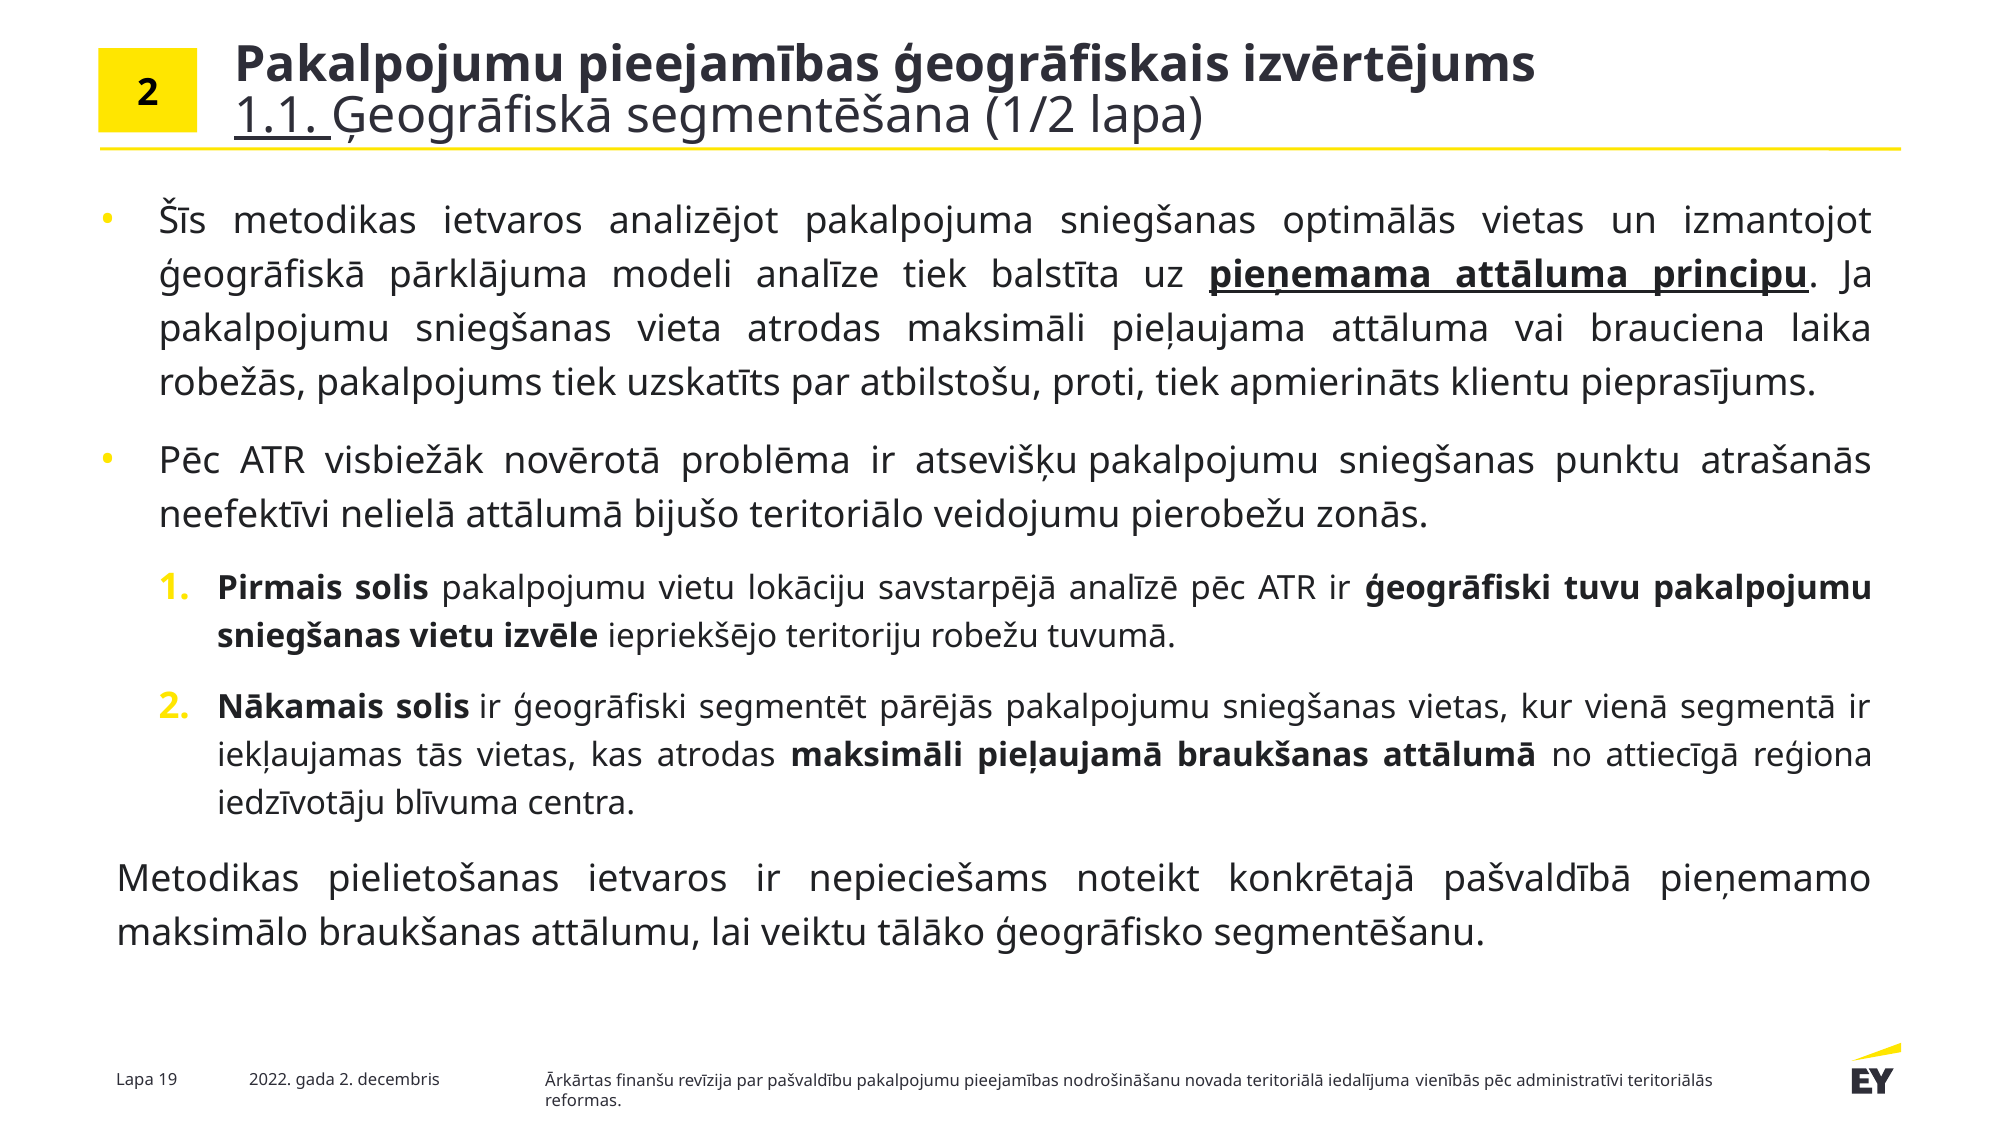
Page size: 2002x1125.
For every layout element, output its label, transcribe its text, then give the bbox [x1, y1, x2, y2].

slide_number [234, 1061, 476, 1092]
text_box Pakalpojumu pieejamības ģeogrāfiskais izvērtējums 1.1. Ģeogrāfiskā segmentēšana (1/2 lapa) [234, 40, 1903, 138]
slide_number Lapa 19 [101, 1061, 211, 1092]
text_box 2 [96, 46, 199, 135]
text_box Ārkārtas finanšu revīzija par pašvaldību pakalpojumu pieejamības nodrošināšanu novada teritoriālā iedalījuma vienībās pēc administratīvi teritoriālās reformas. [530, 1062, 1796, 1093]
list Šīs metodikas ietvaros analizējot pakalpojuma sniegšanas optimālās vietas un izmantojot ģeogrāfiskā pārklājuma modeli analīze tiek balstīta uz pieņemama attāluma principu. Ja pakalpojumu sniegšanas vieta atrodas maksimāli pieļaujama attāluma vai brauciena laika robežās, pakalpojums tiek uzskatīts par atbilstošu, proti, tiek apmierināts klientu pieprasījums. Pēc ATR visbiežāk novērotā problēma ir atsevišķu pakalpojumu sniegšanas punktu atrašanās neefektīvi nelielā attālumā bijušo teritoriālo veidojumu pierobežu zonās. Pirmais solis pakalpojumu vietu lokāciju savstarpējā analīzē pēc ATR ir ģeogrāfiski tuvu pakalpojumu sniegšanas vietu izvēle iepriekšējo teritoriju robežu tuvumā. Nākamais solis ir ģeogrāfiski segmentēt pārējās pakalpojumu sniegšanas vietas, kur vienā segmentā ir iekļaujamas tās vietas, kas atrodas maksimāli pieļaujamā braukšanas attālumā no attiecīgā reģiona iedzīvotāju blīvuma centra. Metodikas pielietošanas ietvaros ir nepieciešams noteikt konkrētajā pašvaldībā pieņemamo maksimālo braukšanas attālumu, lai veiktu tālāko ģeogrāfisko segmentēšanu. [100, 186, 1874, 980]
